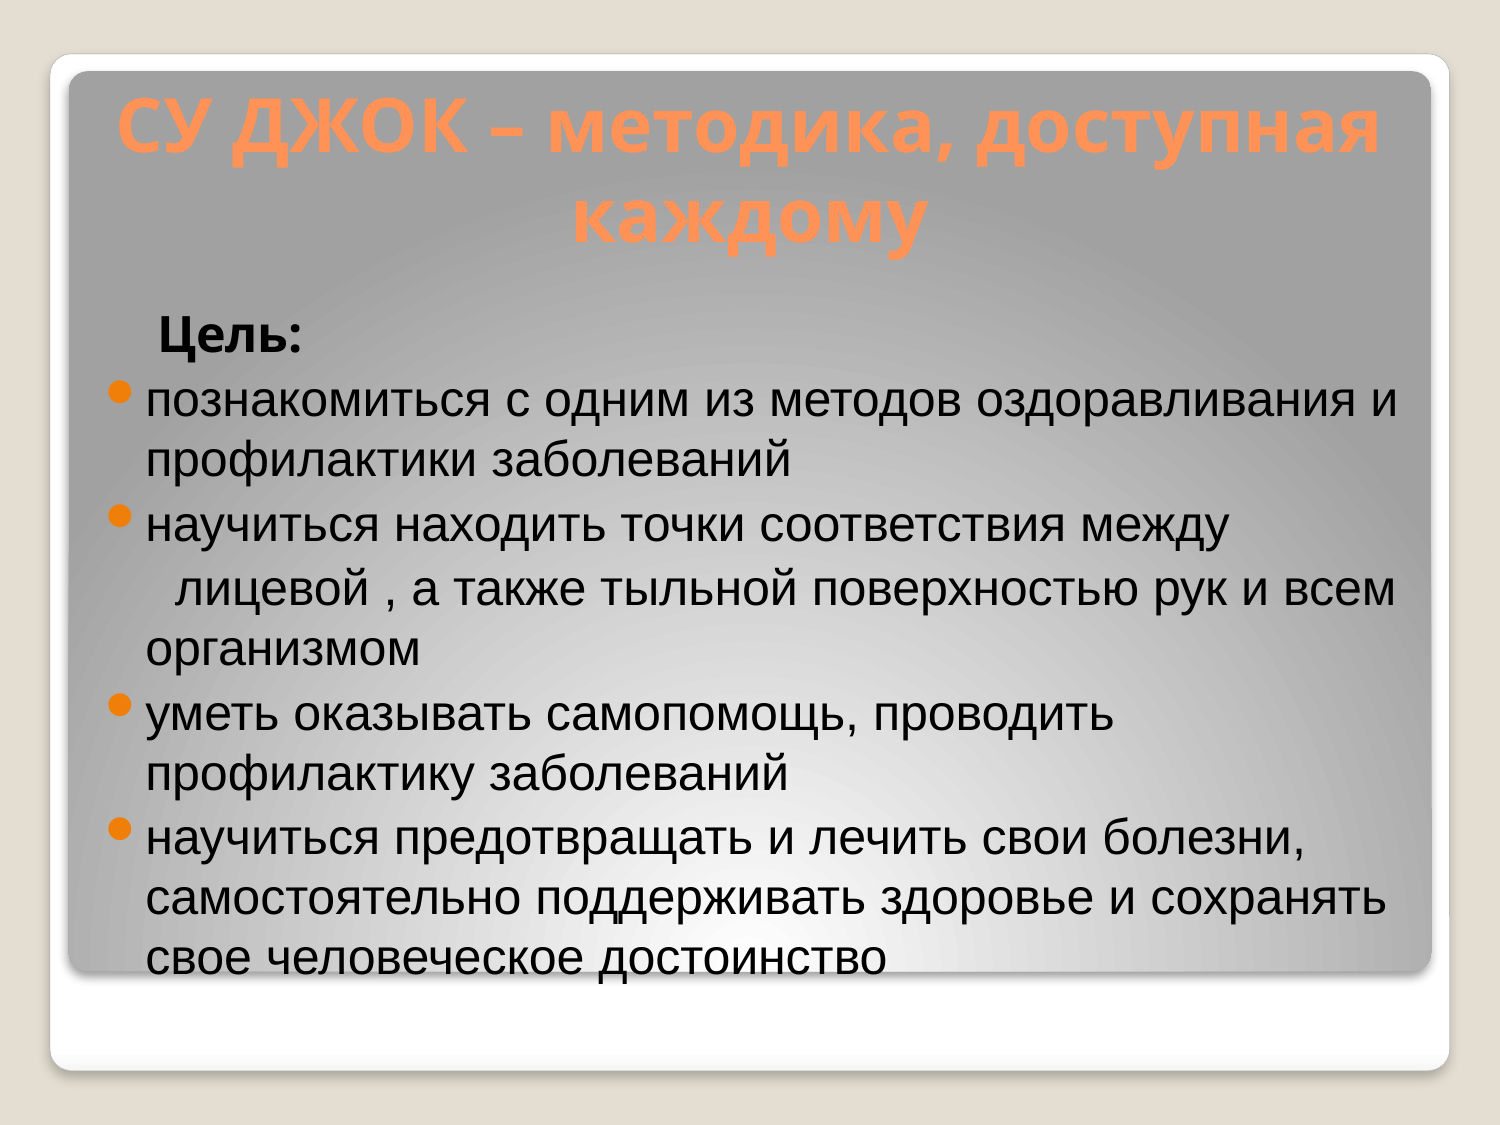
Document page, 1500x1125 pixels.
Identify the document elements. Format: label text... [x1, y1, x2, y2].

list Цель: познакомиться с одним из методов оздоравливания и профилактики заболеваний научиться находить точки соответствия между лицевой , а также тыльной поверхностью рук и всем организмом уметь оказывать самопомощь, проводить профилактику заболеваний научиться предотвращать и лечить свои болезни, самостоятельно поддерживать здоровье и сохранять свое человеческое достоинство [74, 287, 1426, 1006]
title СУ ДЖОК – методика, доступная каждому [75, 50, 1425, 287]
